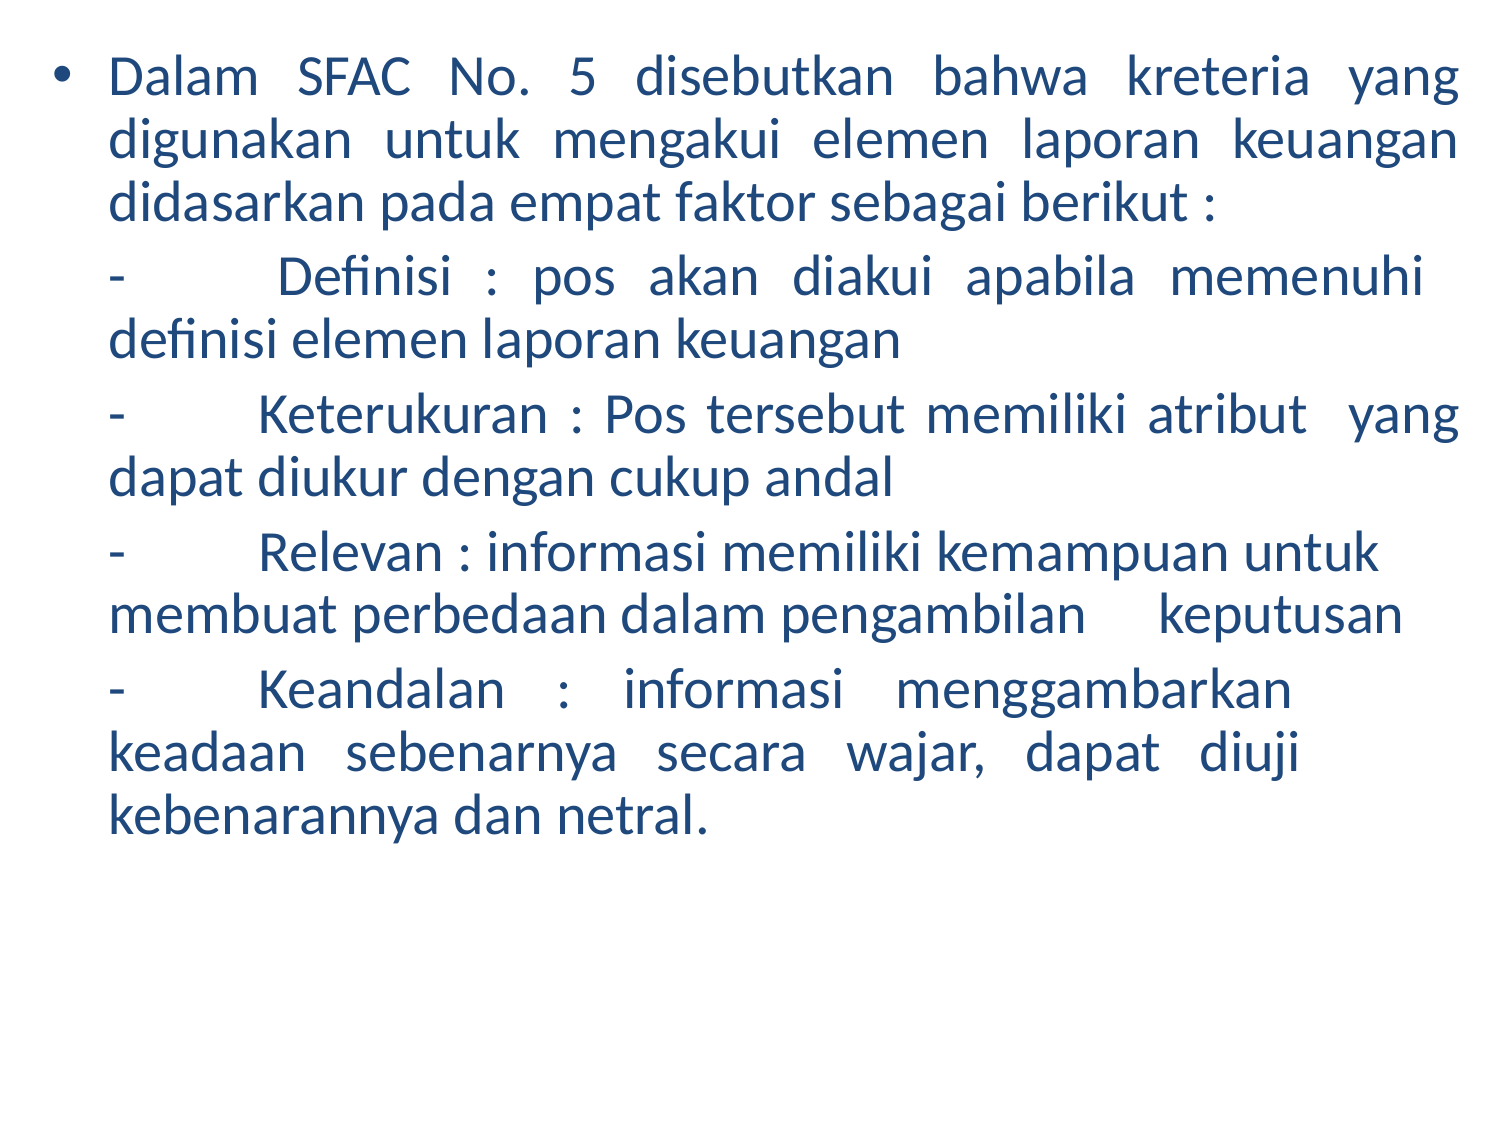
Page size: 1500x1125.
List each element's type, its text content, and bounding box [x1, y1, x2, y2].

list Dalam SFAC No. 5 disebutkan bahwa kreteria yang digunakan untuk mengakui elemen laporan keuangan didasarkan pada empat faktor sebagai berikut : - Definisi : pos akan diakui apabila memenuhi definisi elemen laporan keuangan - Keterukuran : Pos tersebut memiliki atribut yang dapat diukur dengan cukup andal - Relevan : informasi memiliki kemampuan untuk membuat perbedaan dalam pengambilan keputusan - Keandalan : informasi menggambarkan keadaan sebenarnya secara wajar, dapat diuji kebenarannya dan netral. [37, 37, 1475, 1075]
